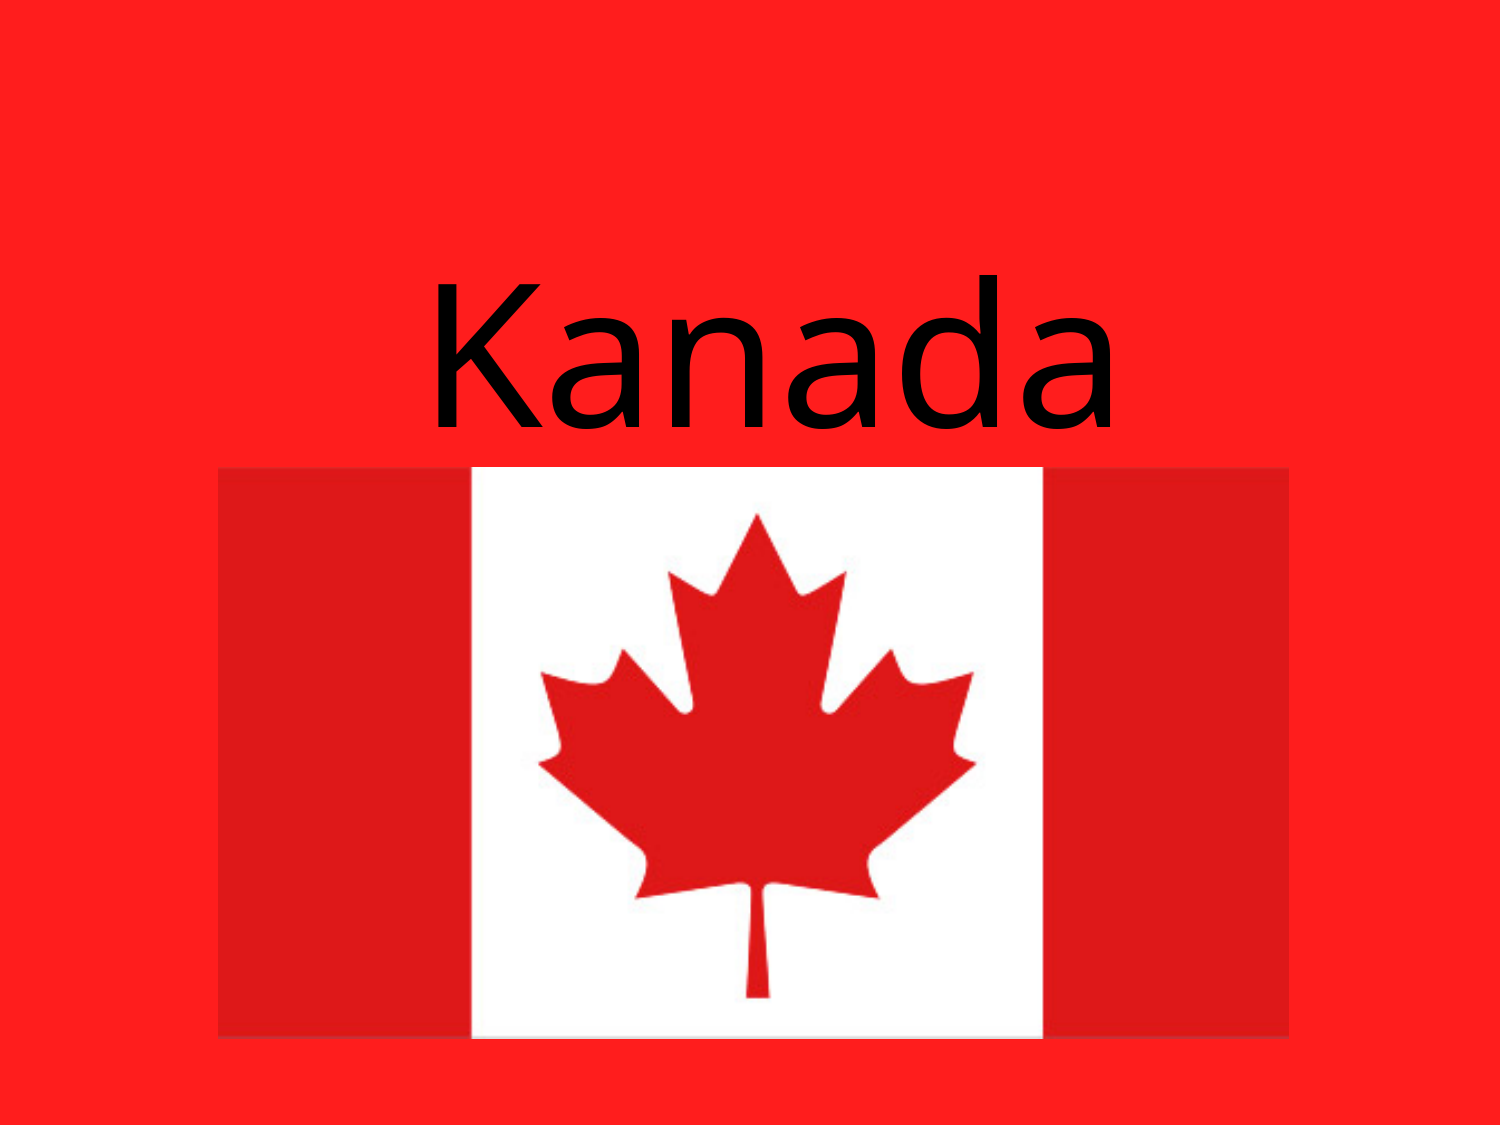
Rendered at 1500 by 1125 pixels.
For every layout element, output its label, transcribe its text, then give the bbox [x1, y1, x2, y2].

picture [218, 467, 1289, 1039]
title Kanada [135, 226, 1411, 468]
